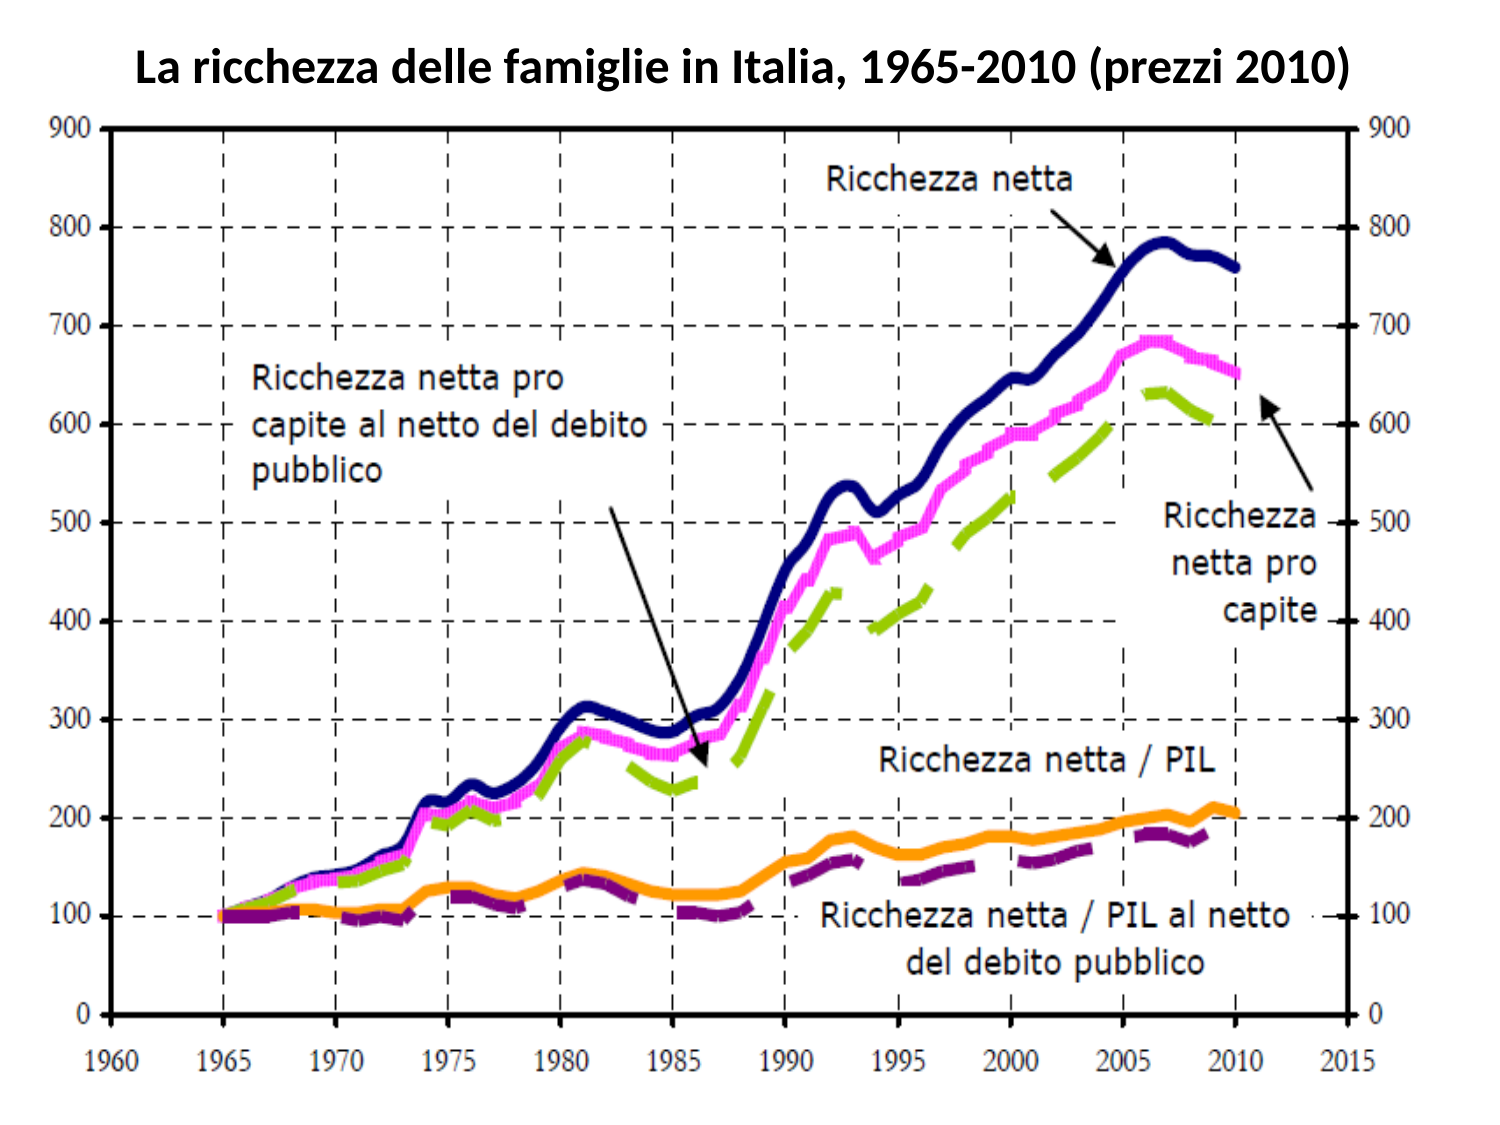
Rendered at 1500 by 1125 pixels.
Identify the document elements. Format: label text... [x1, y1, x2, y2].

picture [0, 87, 1500, 1113]
title La ricchezza delle famiglie in Italia, 1965-2010 (prezzi 2010) [68, 0, 1419, 85]
